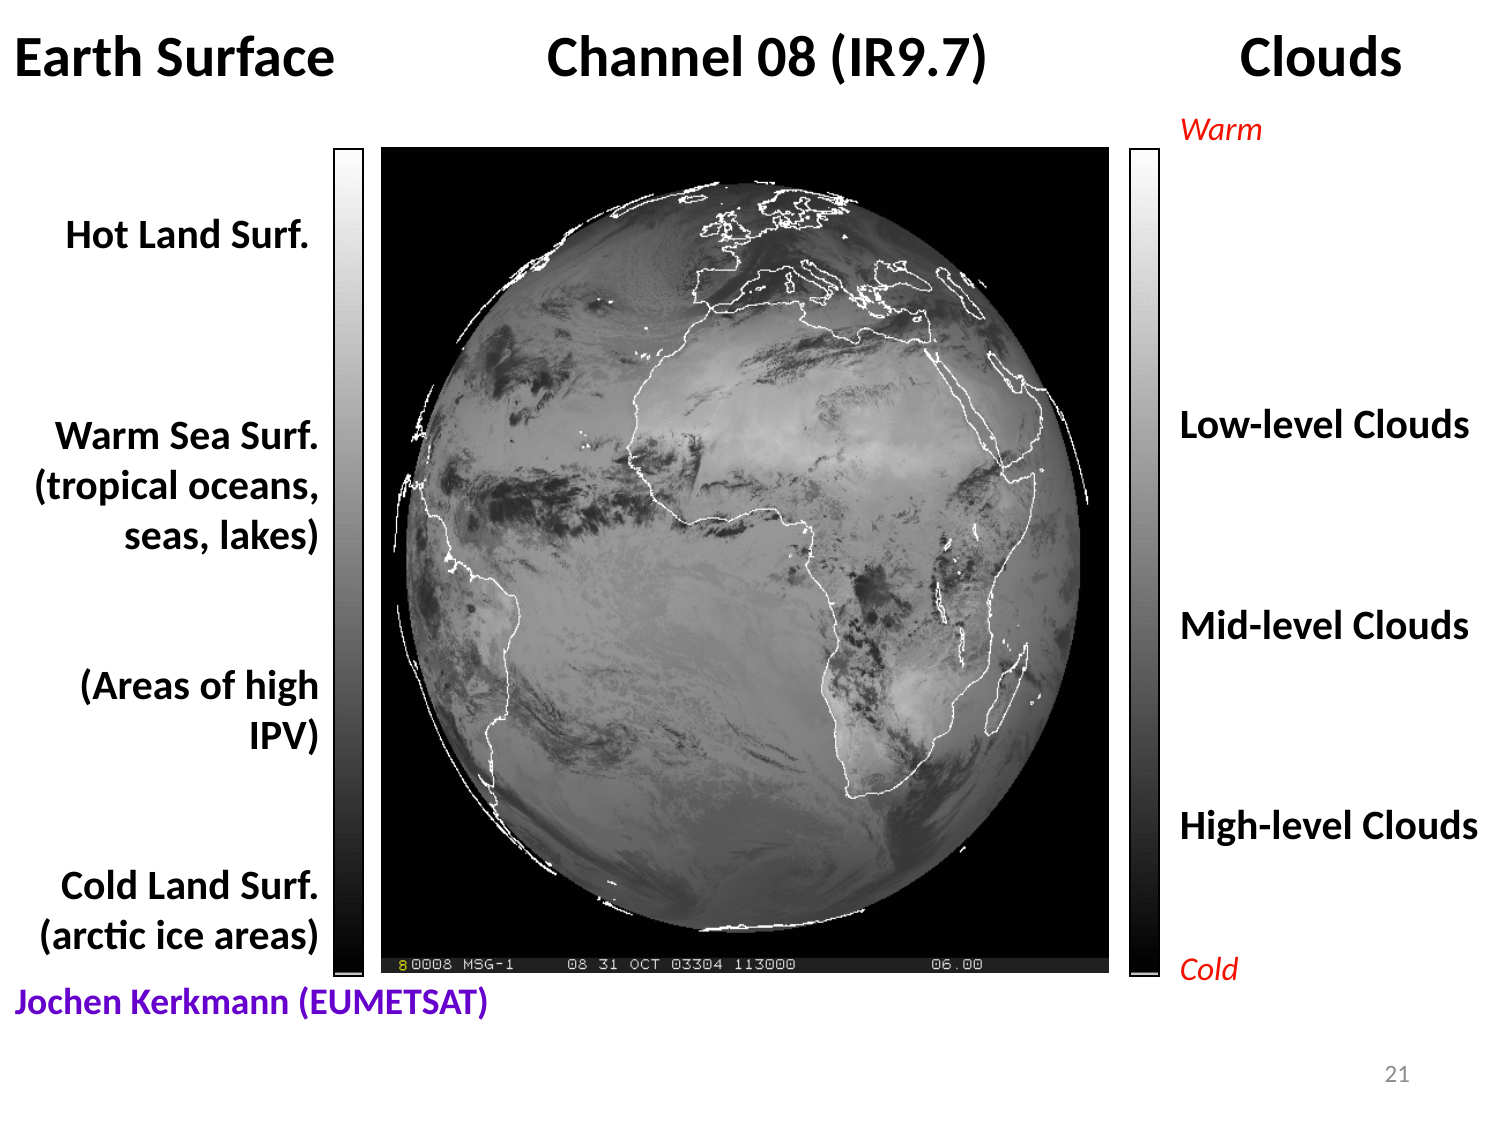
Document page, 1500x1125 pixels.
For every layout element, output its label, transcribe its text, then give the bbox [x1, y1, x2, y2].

picture [334, 149, 362, 975]
picture [380, 147, 1109, 973]
slide_number 21 [1074, 1074, 1425, 1103]
text_box Warm Low-level Clouds Mid-level Clouds High-level Clouds Cold [1165, 99, 1500, 969]
text_box Hot Land Surf. Warm Sea Surf. (tropical oceans, seas, lakes) (Areas of high IPV) Cold Land Surf. (arctic ice areas) [0, 149, 333, 965]
picture [1130, 149, 1159, 975]
text_box Jochen Kerkmann (EUMETSAT) [0, 969, 1500, 1074]
text_box Earth Surface Channel 08 (IR9.7) Clouds [0, 10, 1500, 96]
